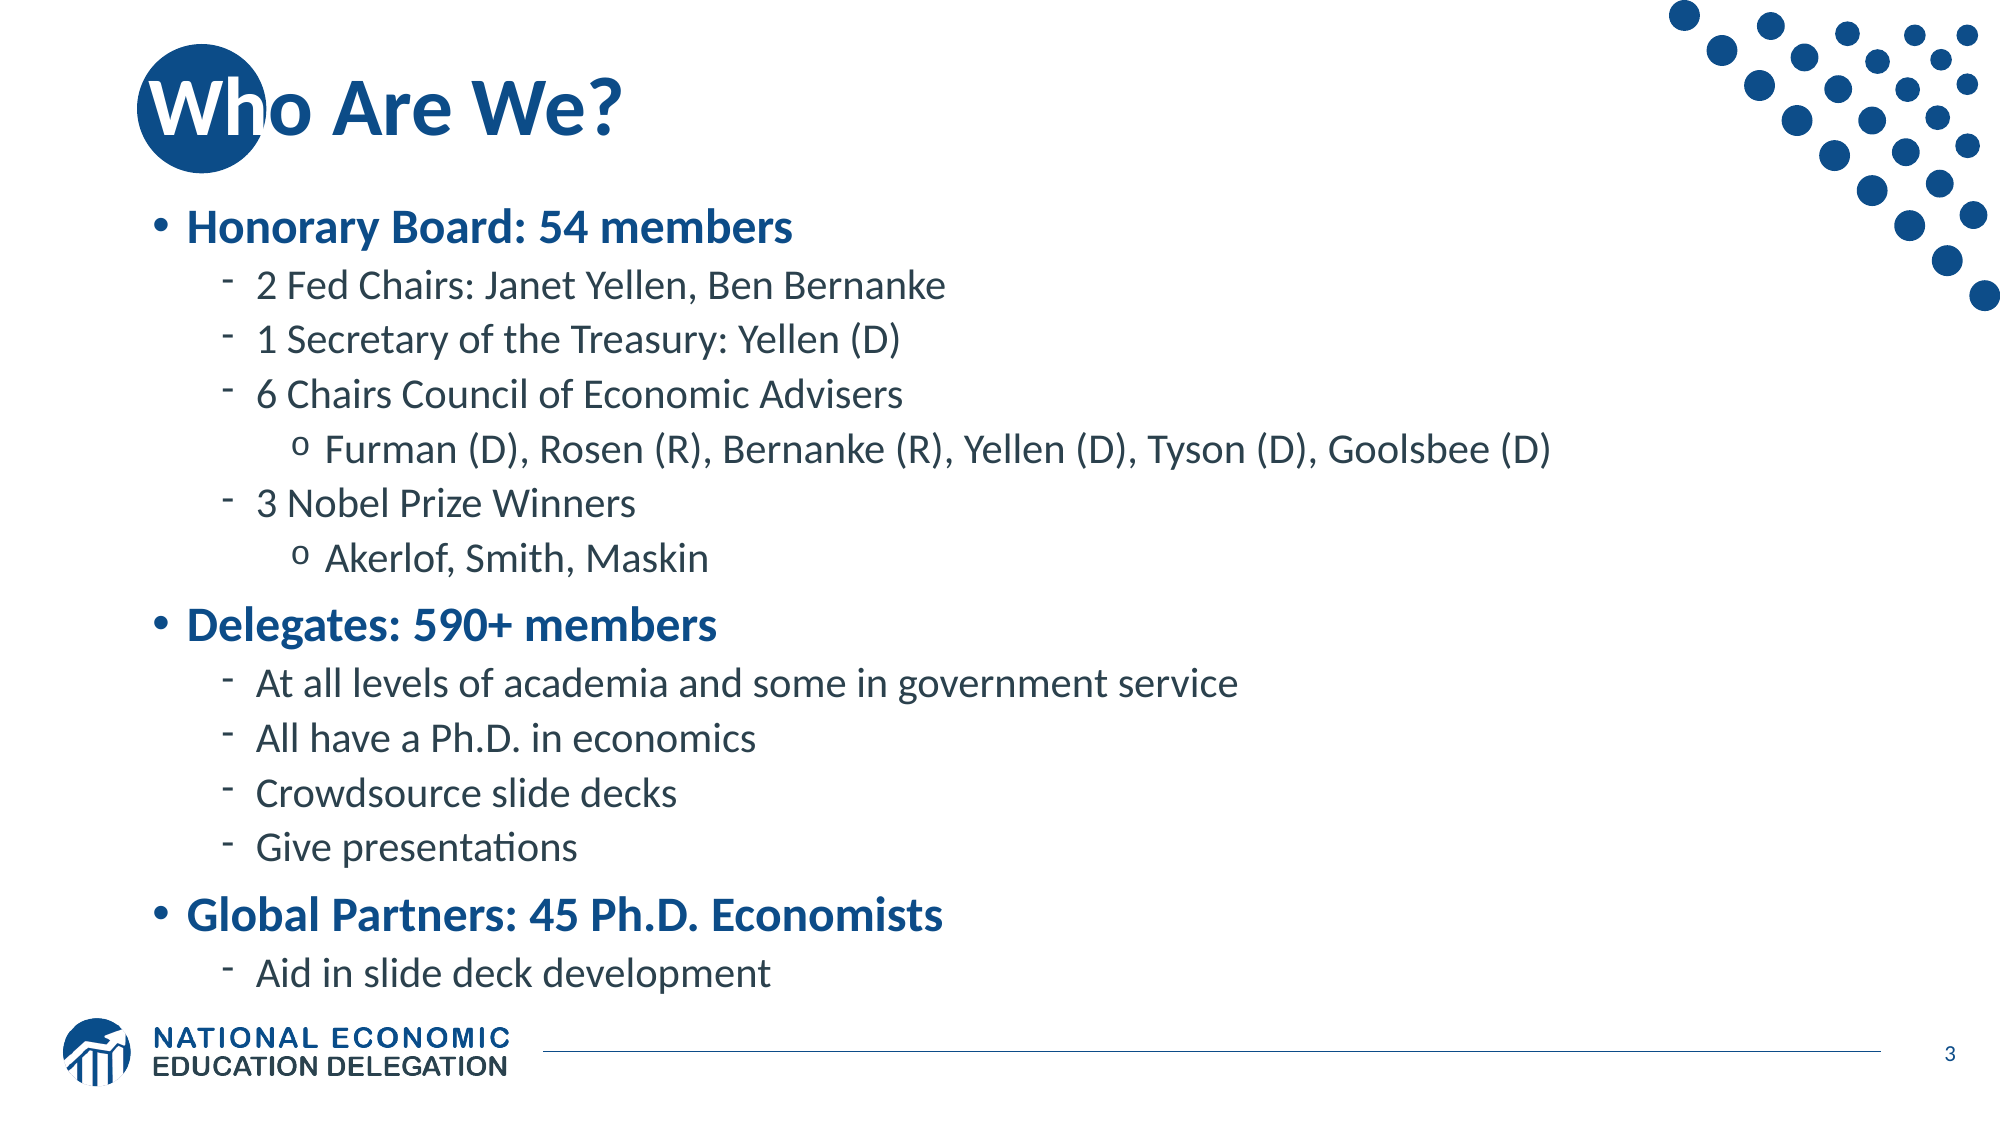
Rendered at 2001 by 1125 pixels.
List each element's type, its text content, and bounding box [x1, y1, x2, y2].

list Honorary Board: 54 members 2 Fed Chairs: Janet Yellen, Ben Bernanke 1 Secretary of the Treasury: Yellen (D) 6 Chairs Council of Economic Advisers Furman (D), Rosen (R), Bernanke (R), Yellen (D), Tyson (D), Goolsbee (D) 3 Nobel Prize Winners Akerlof, Smith, Maskin Delegates: 590+ members At all levels of academia and some in government service All have a Ph.D. in economics Crowdsource slide decks Give presentations Global Partners: 45 Ph.D. Economists Aid in slide deck development [137, 193, 1863, 1007]
title Who Are We? [133, 0, 1859, 218]
slide_number 3 [1521, 1022, 1972, 1082]
picture [55, 1013, 520, 1091]
